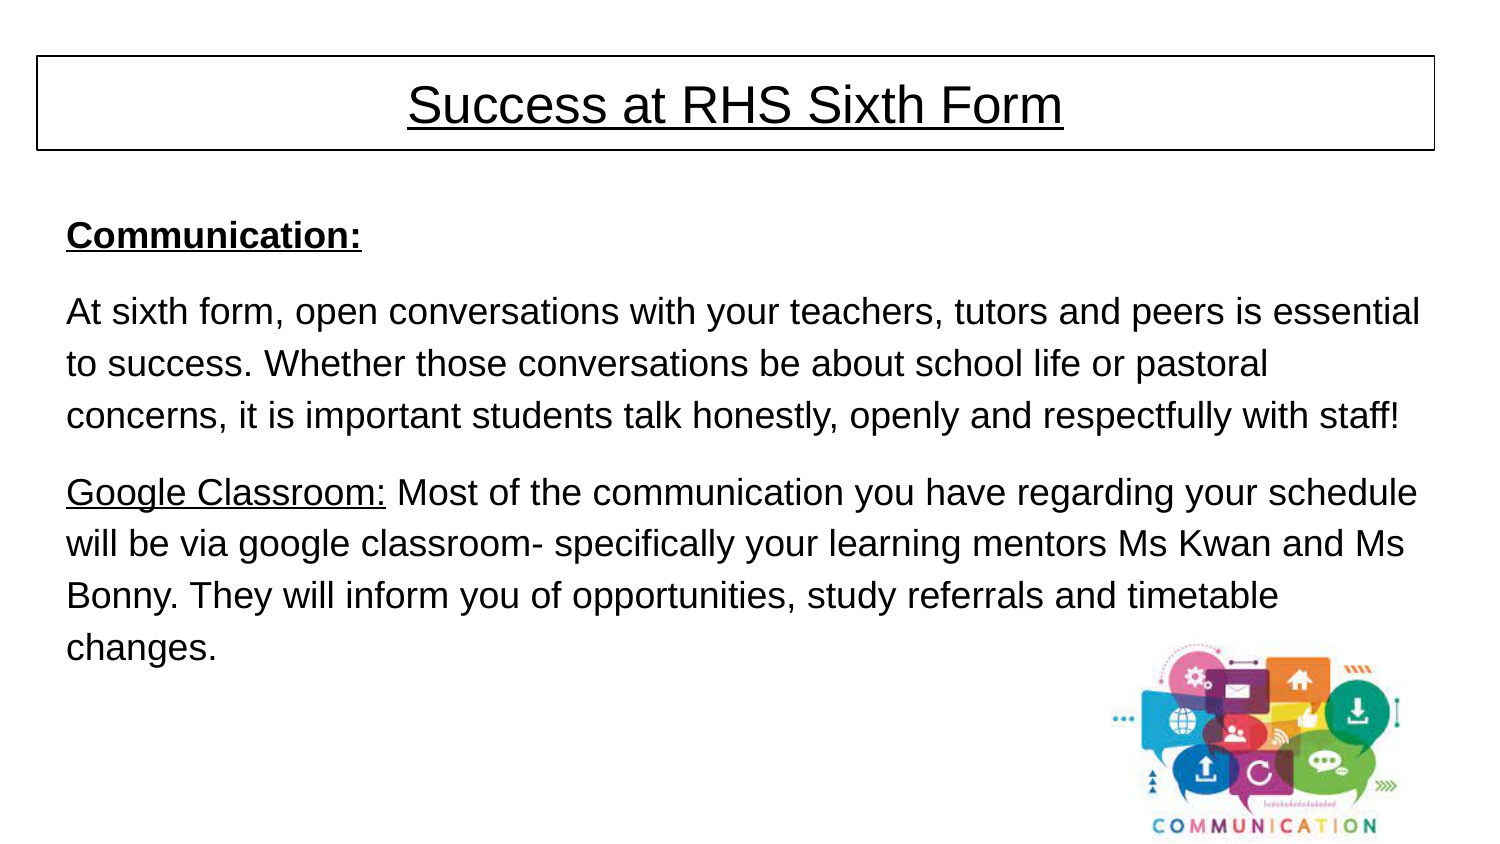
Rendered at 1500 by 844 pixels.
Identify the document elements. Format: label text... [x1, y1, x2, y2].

list Communication: At sixth form, open conversations with your teachers, tutors and peers is essential to success. Whether those conversations be about school life or pastoral concerns, it is important students talk honestly, openly and respectfully with staff! Google Classroom: Most of the communication you have regarding your schedule will be via google classroom- specifically your learning mentors Ms Kwan and Ms Bonny. They will inform you of opportunities, study referrals and timetable changes. [51, 189, 1449, 750]
title Success at RHS Sixth Form [37, 56, 1435, 150]
picture [1090, 624, 1435, 844]
